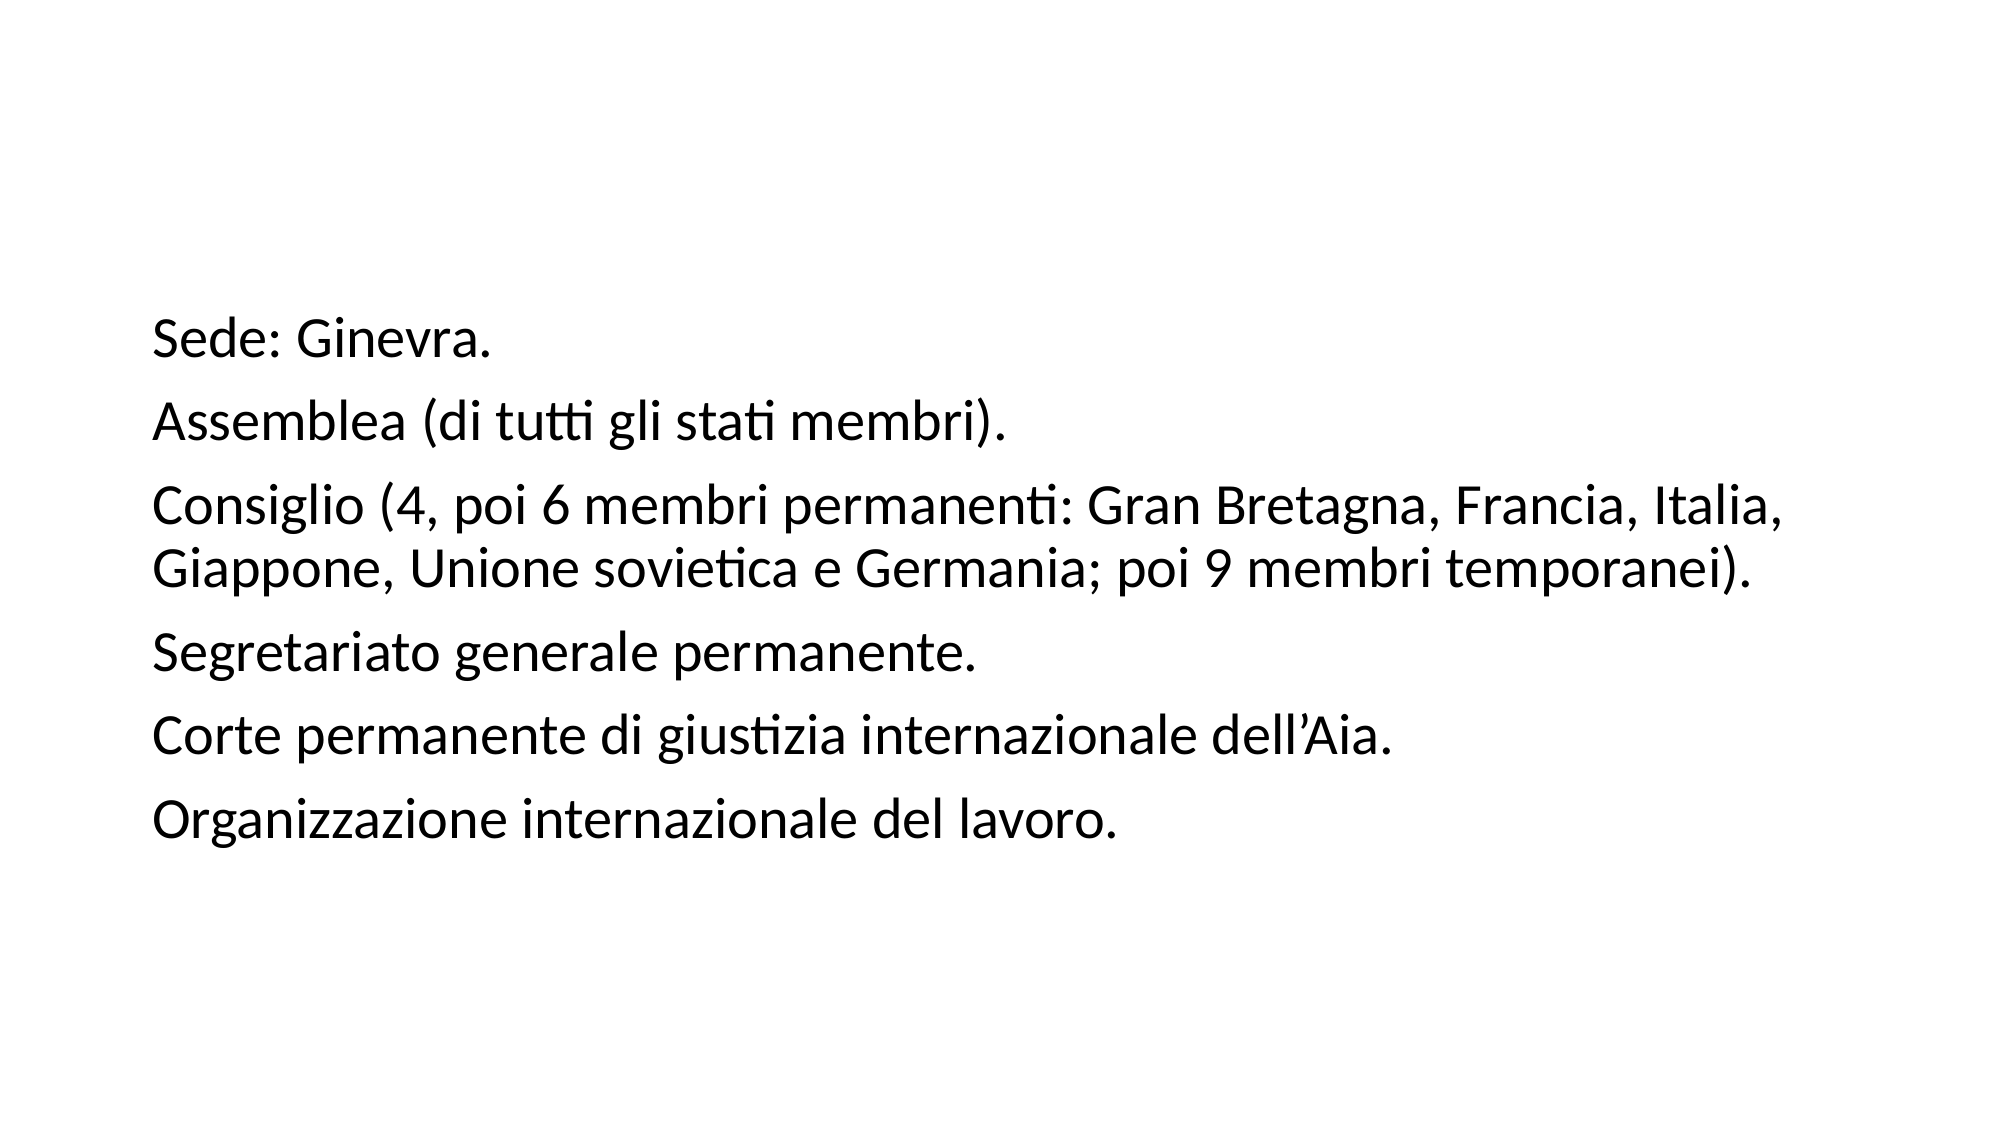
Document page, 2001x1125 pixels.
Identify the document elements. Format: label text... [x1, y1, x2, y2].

list Sede: Ginevra. Assemblea (di tutti gli stati membri). Consiglio (4, poi 6 membri permanenti: Gran Bretagna, Francia, Italia, Giappone, Unione sovietica e Germania; poi 9 membri temporanei). Segretariato generale permanente. Corte permanente di giustizia internazionale dell’Aia. Organizzazione internazionale del lavoro. [137, 299, 1863, 1014]
